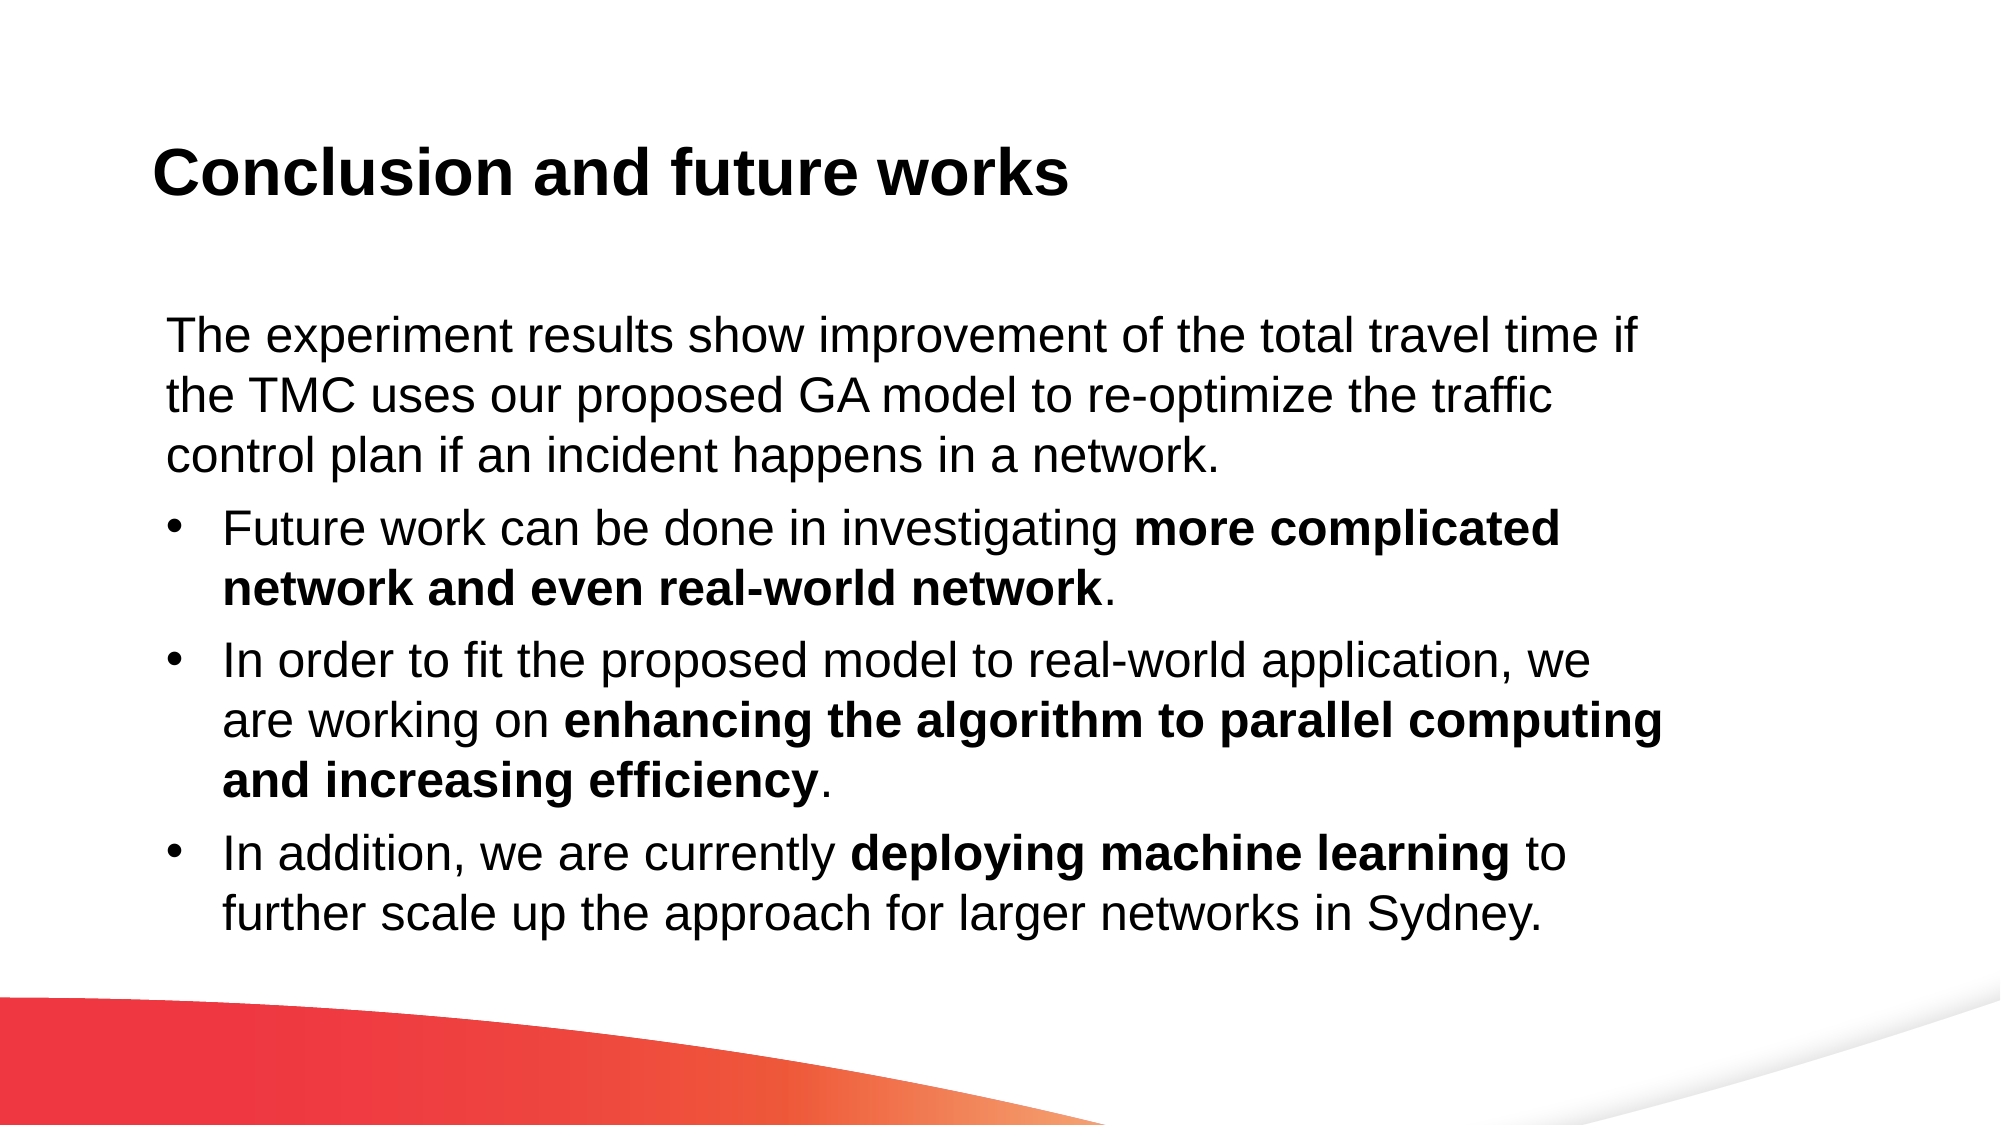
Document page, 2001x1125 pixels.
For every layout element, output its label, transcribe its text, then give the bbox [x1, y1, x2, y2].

text_box The experiment results show improvement of the total travel time if the TMC uses our proposed GA model to re-optimize the traffic control plan if an incident happens in a network. Future work can be done in investigating more complicated network and even real-world network. In order to fit the proposed model to real-world application, we are working on enhancing the algorithm to parallel computing and increasing efficiency. In addition, we are currently deploying machine learning to further scale up the approach for larger networks in Sydney. [150, 295, 1685, 952]
title Conclusion and future works [137, 75, 1863, 273]
picture [0, 0, 2001, 1125]
